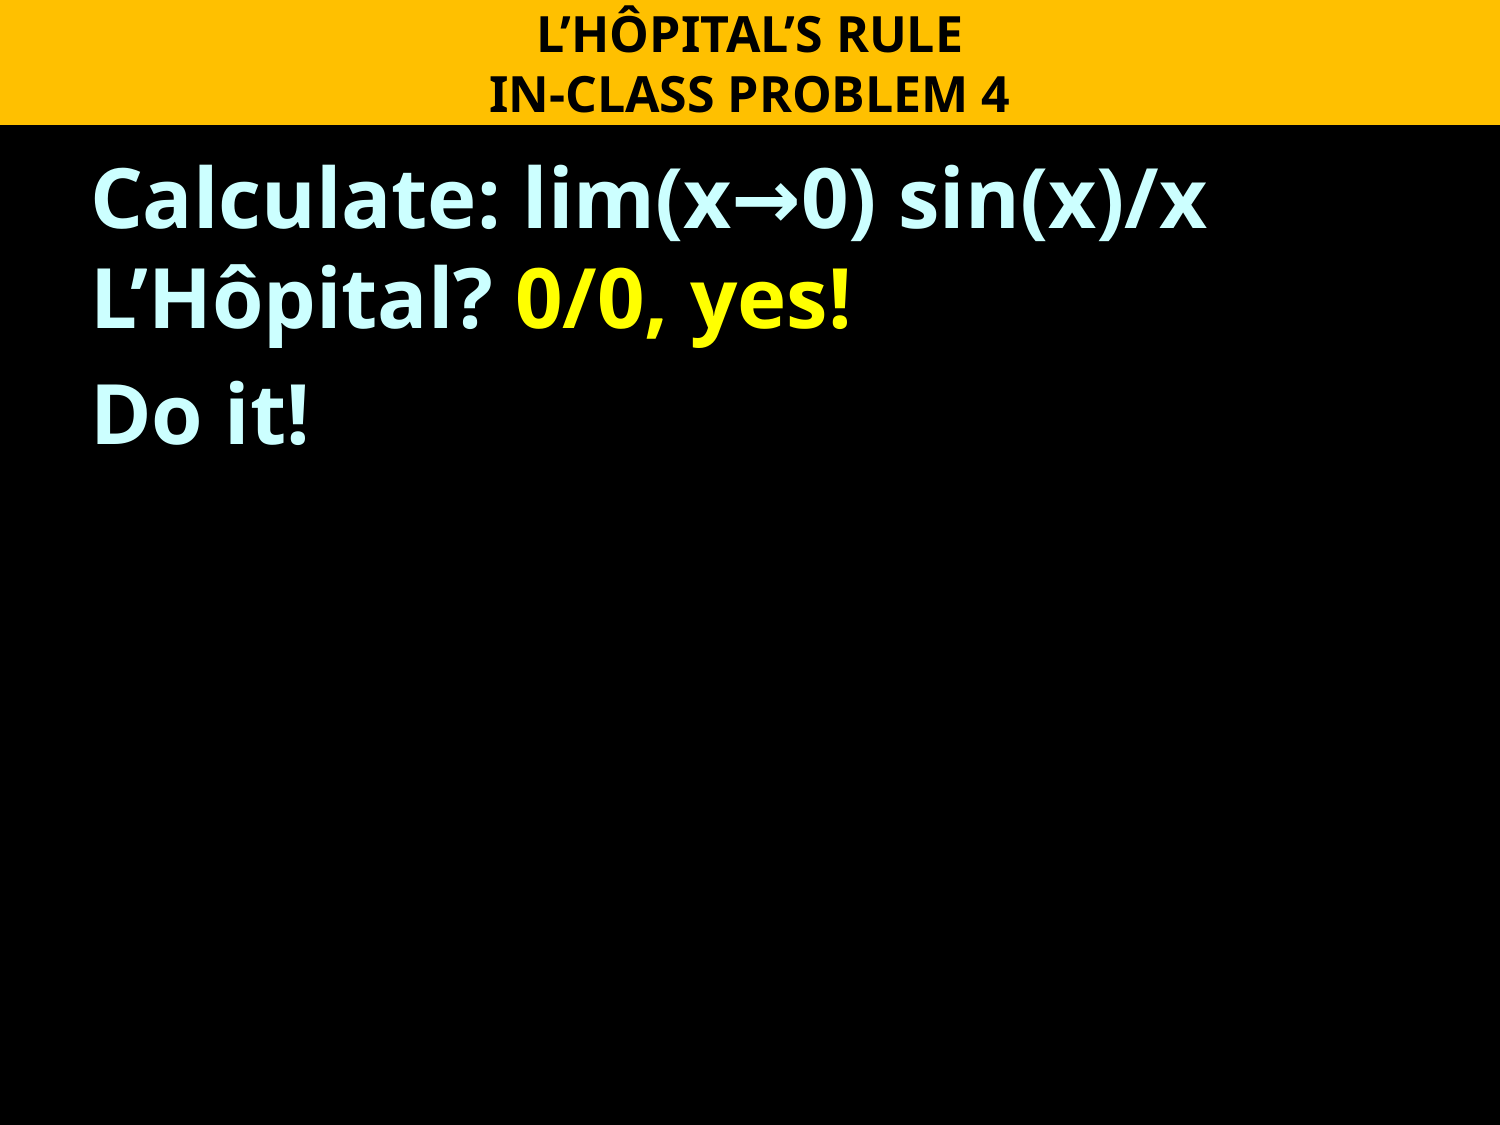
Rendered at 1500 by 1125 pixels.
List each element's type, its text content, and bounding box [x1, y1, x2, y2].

text_box L’HÔPITAL’S RULE IN-CLASS PROBLEM 4 [0, 0, 1500, 125]
list Calculate: lim(x→0) sin(x)/x L’Hôpital? 0/0, yes! Do it! [75, 137, 1500, 1063]
